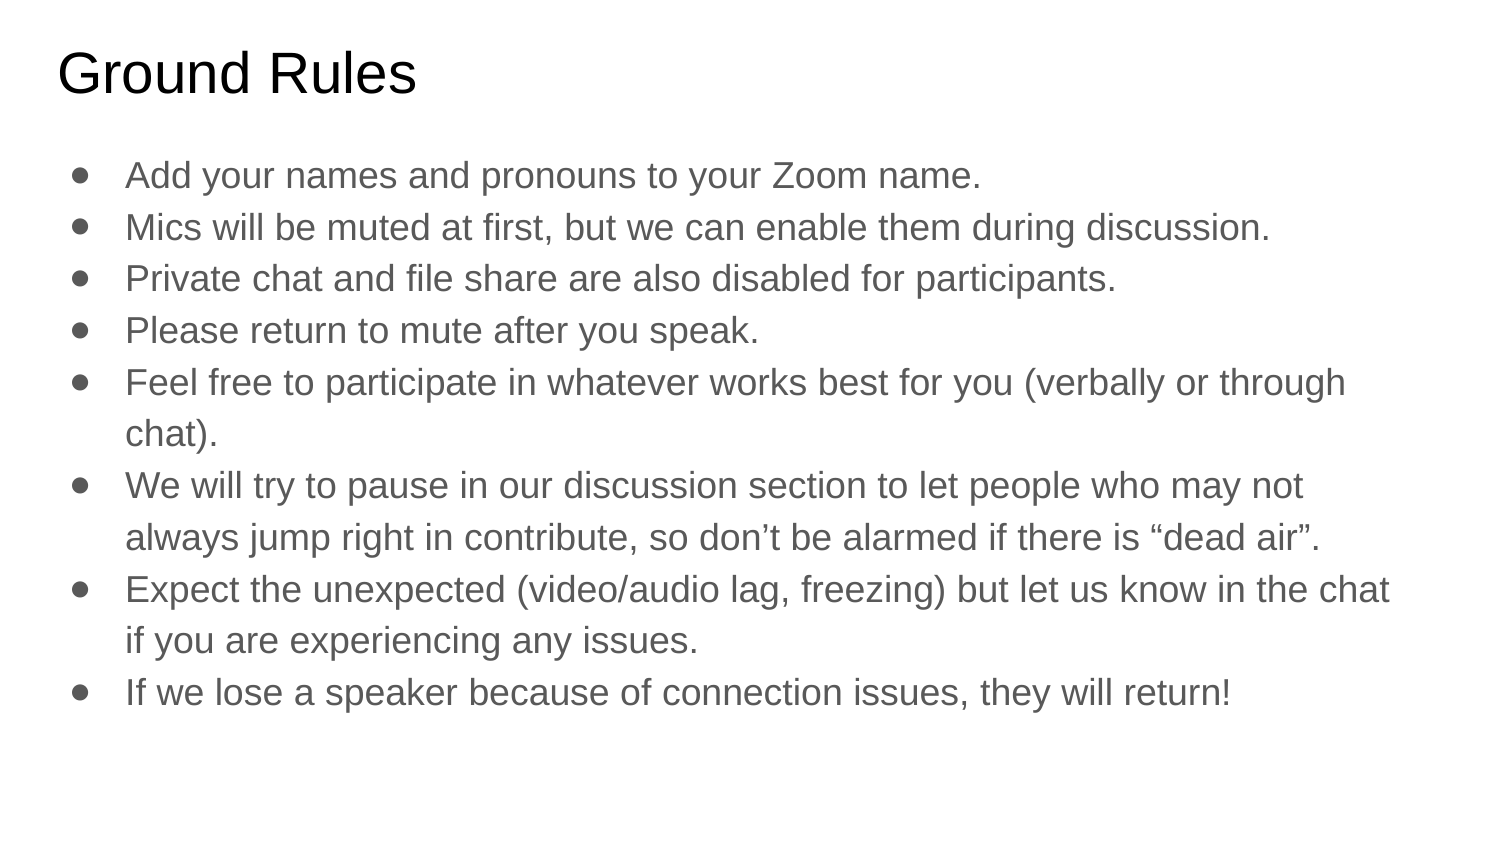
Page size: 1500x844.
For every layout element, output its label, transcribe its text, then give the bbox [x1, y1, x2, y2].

list Add your names and pronouns to your Zoom name. Mics will be muted at first, but we can enable them during discussion. Private chat and file share are also disabled for participants. Please return to mute after you speak. Feel free to participate in whatever works best for you (verbally or through chat). We will try to pause in our discussion section to let people who may not always jump right in contribute, so don’t be alarmed if there is “dead air”. Expect the unexpected (video/audio lag, freezing) but let us know in the chat if you are experiencing any issues. If we lose a speaker because of connection issues, they will return! [35, 129, 1433, 764]
title Ground Rules [42, 20, 1440, 114]
